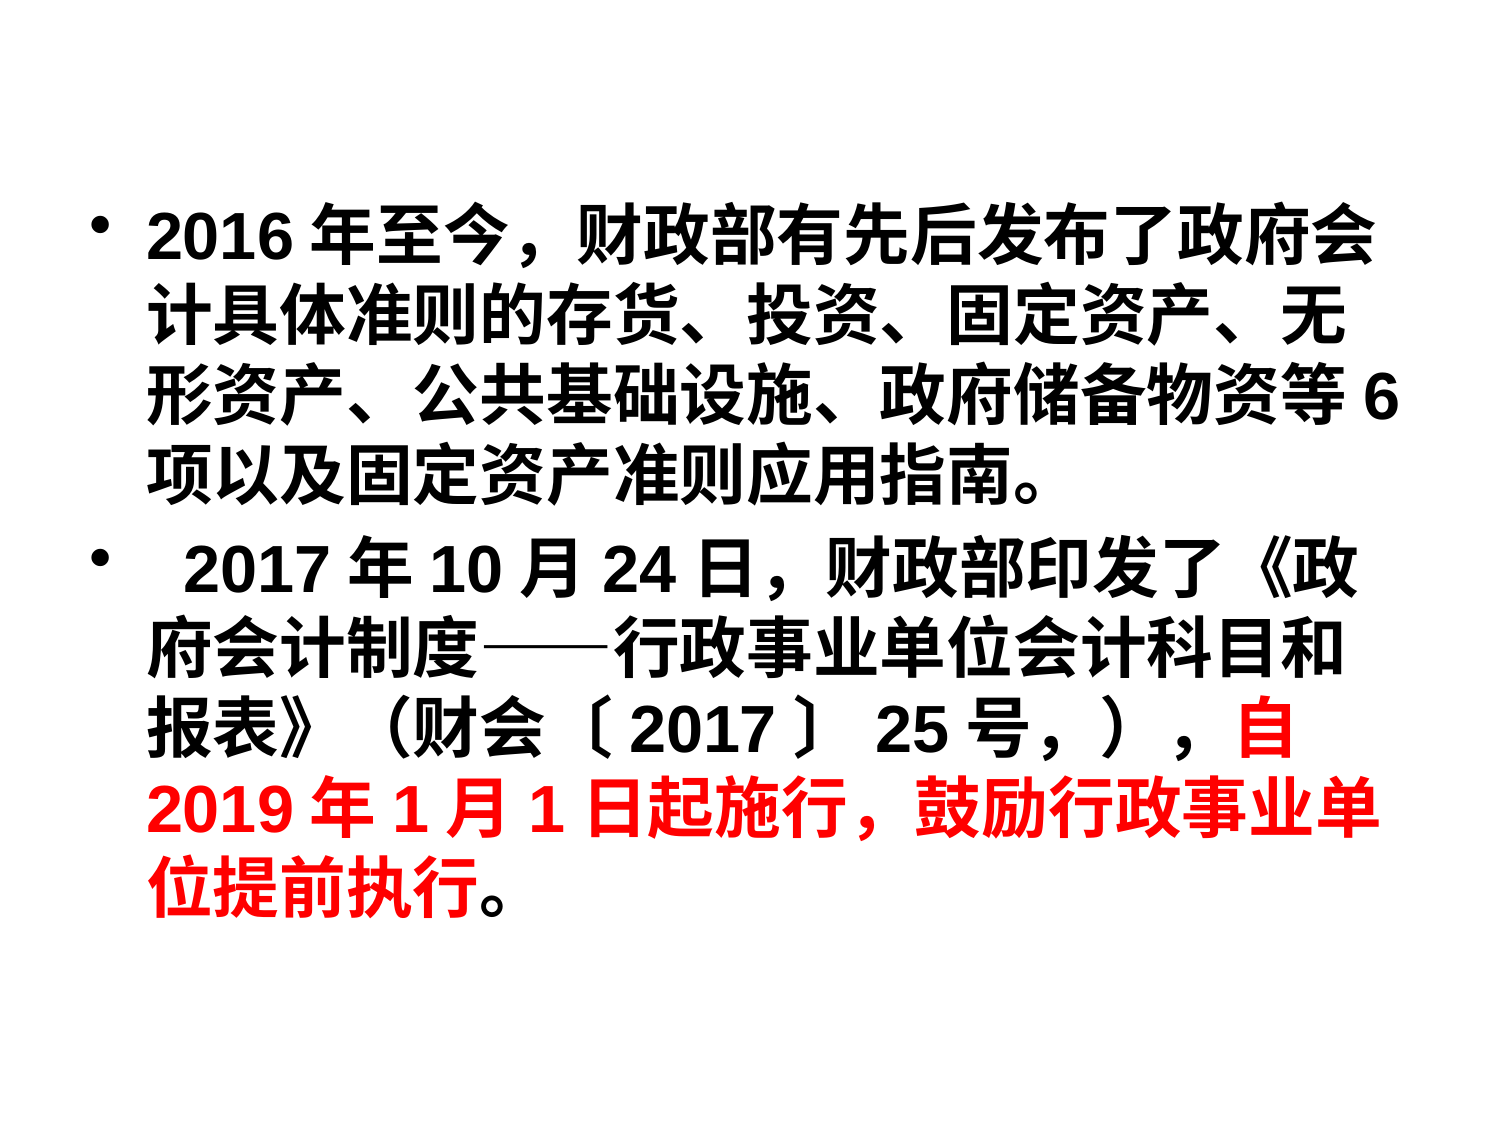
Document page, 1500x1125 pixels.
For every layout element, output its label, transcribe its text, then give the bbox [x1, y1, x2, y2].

list 2016年至今，财政部有先后发布了政府会计具体准则的存货、投资、固定资产、无形资产、公共基础设施、政府储备物资等6项以及固定资产准则应用指南。 2017年10月24日，财政部印发了《政府会计制度——行政事业单位会计科目和报表》（财会〔2017〕25号，），自2019年1月1日起施行，鼓励行政事业单位提前执行。 [74, 184, 1426, 1006]
